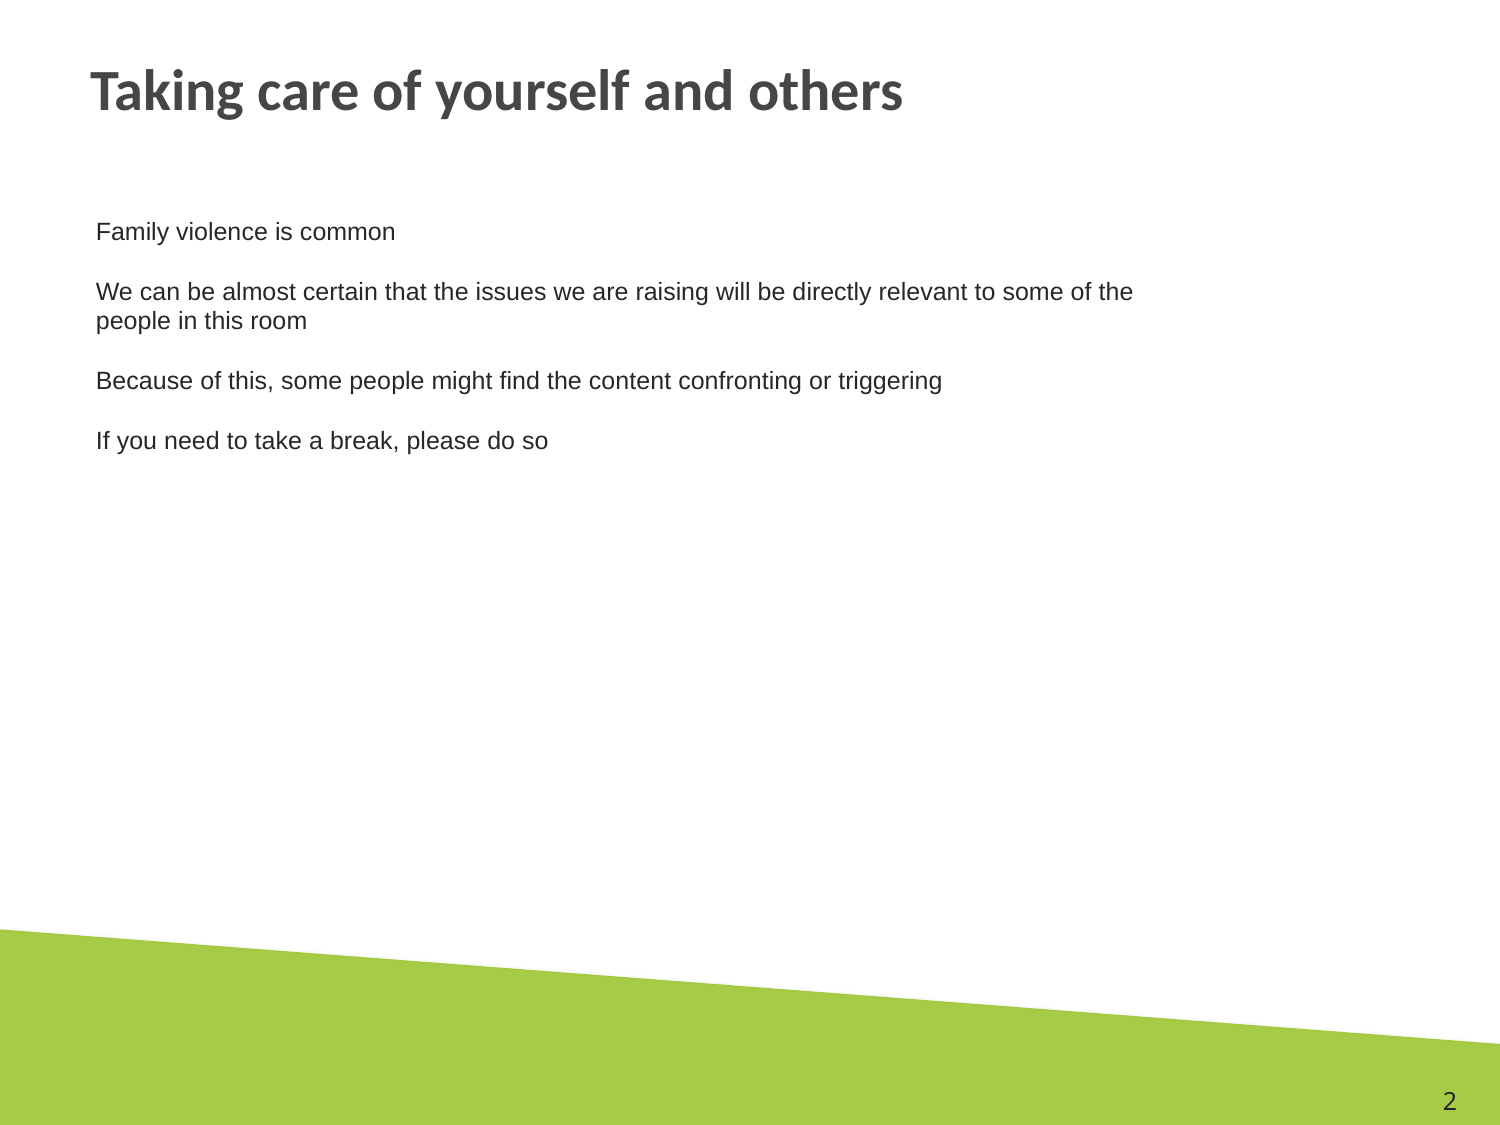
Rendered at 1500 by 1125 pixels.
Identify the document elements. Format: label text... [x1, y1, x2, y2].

list Family violence is common We can be almost certain that the issues we are raising will be directly relevant to some of the people in this room Because of this, some people might find the content confronting or triggering If you need to take a break, please do so [75, 207, 1185, 910]
slide_number 2 [1400, 1077, 1500, 1125]
title Taking care of yourself and others [75, 45, 1425, 175]
